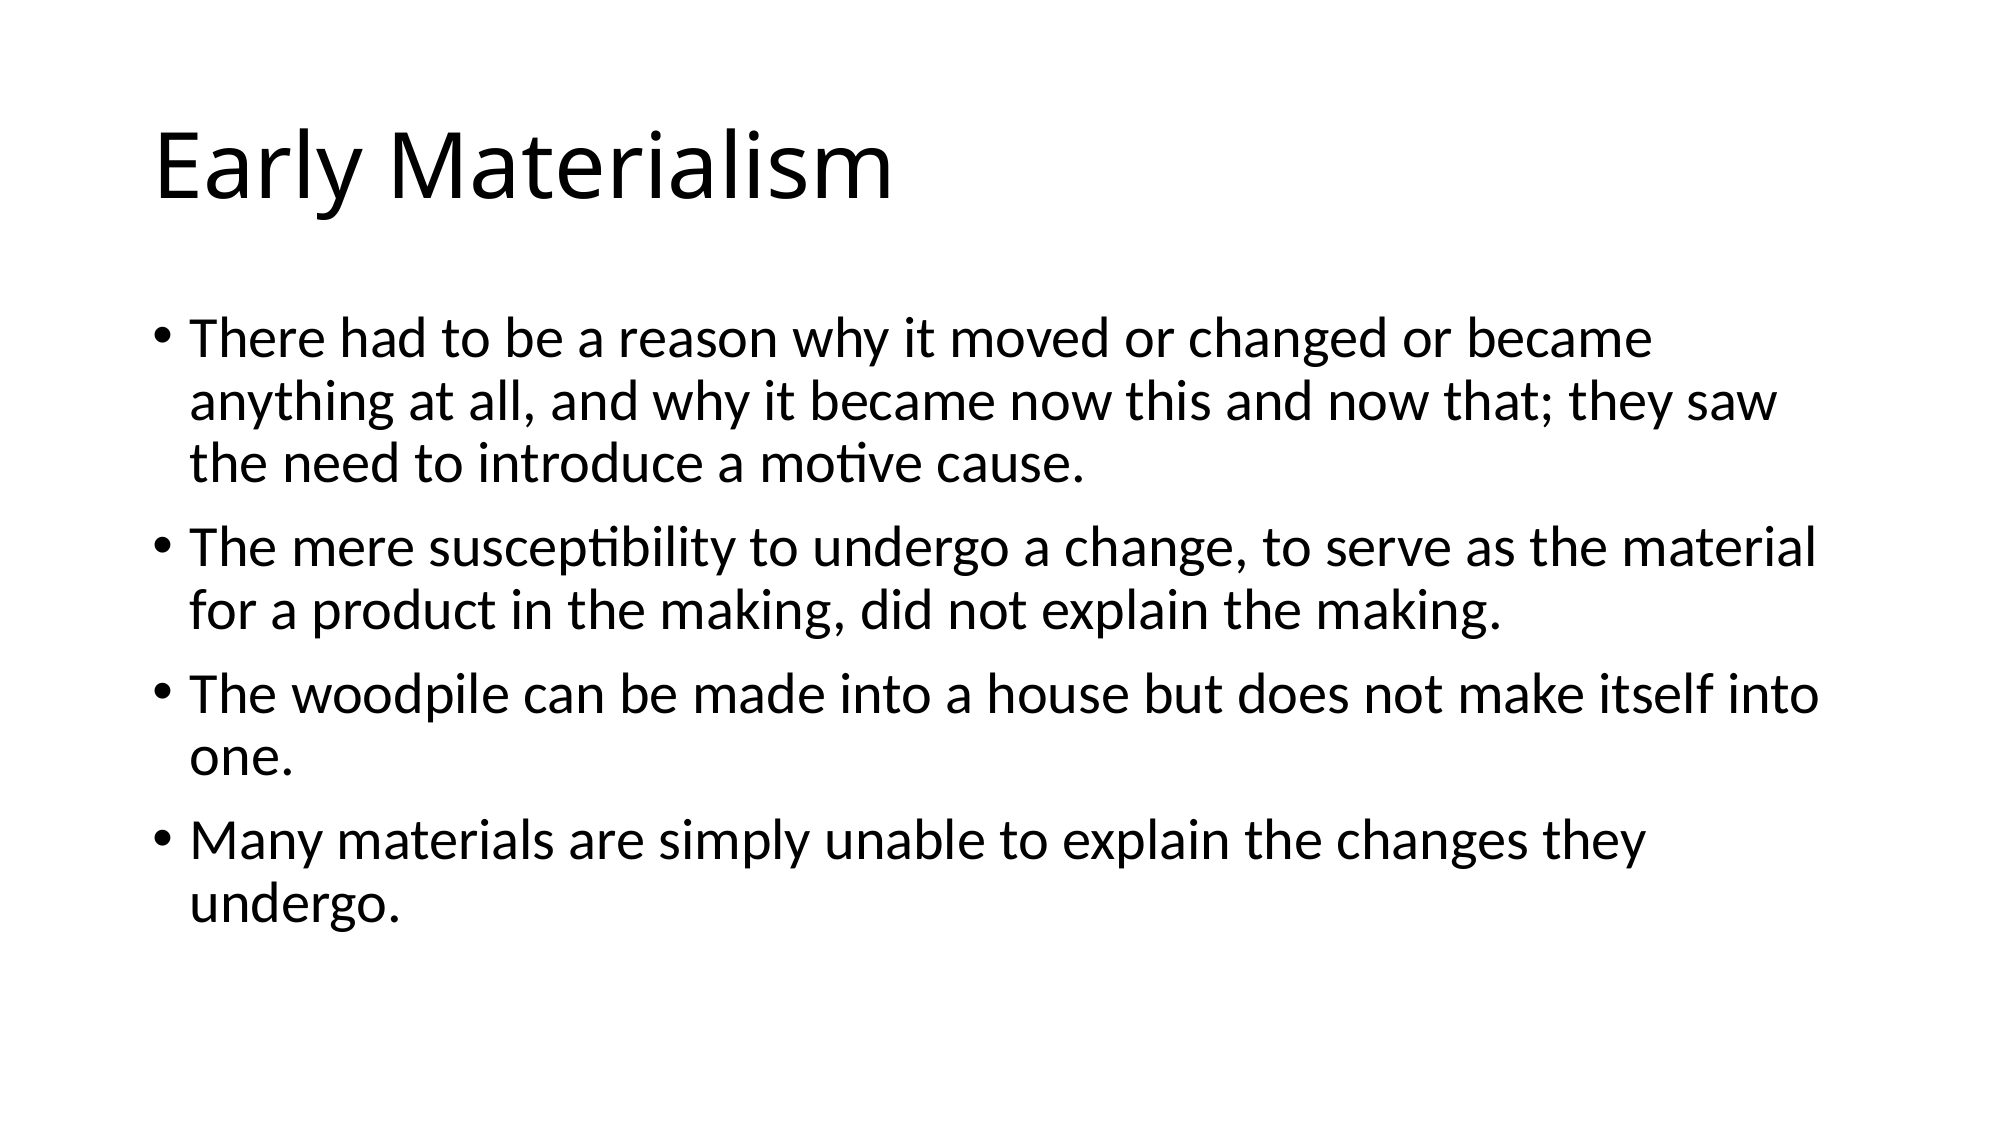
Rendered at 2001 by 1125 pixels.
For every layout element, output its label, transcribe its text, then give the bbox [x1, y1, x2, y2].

list There had to be a reason why it moved or changed or became anything at all, and why it became now this and now that; they saw the need to introduce a motive cause. The mere susceptibility to undergo a change, to serve as the material for a product in the making, did not explain the making. The woodpile can be made into a house but does not make itself into one. Many materials are simply unable to explain the changes they undergo. [137, 299, 1863, 1014]
title Early Materialism [137, 59, 1863, 278]
